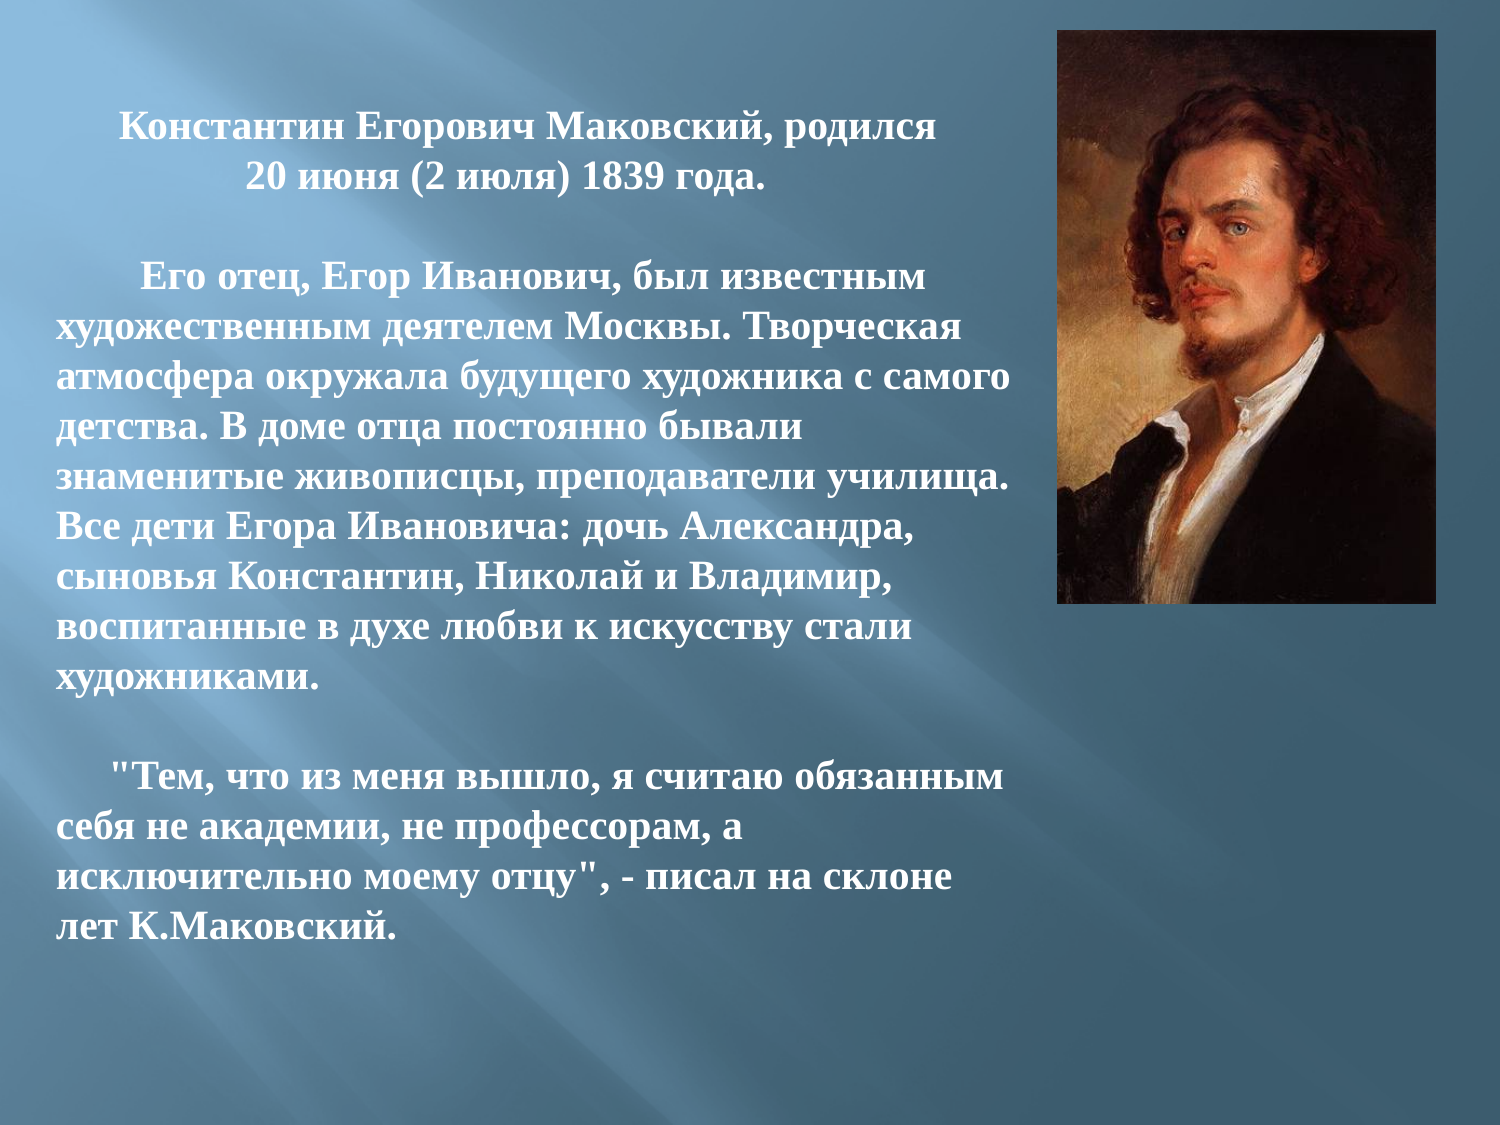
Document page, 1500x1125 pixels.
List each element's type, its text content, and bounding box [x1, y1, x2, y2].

text_box Константин Егорович Маковский, родился 20 июня (2 июля) 1839 года. Его отец, Егор Иванович, был известным художественным деятелем Москвы. Творческая атмосфера окружала будущего художника с самого детства. В доме отца постоянно бывали знаменитые живописцы, преподаватели училища. Все дети Егора Ивановича: дочь Александра, сыновья Константин, Николай и Владимир, воспитанные в духе любви к искусству стали художниками. "Тем, что из меня вышло, я считаю обязанным себя не академии, не профессорам, а исключительно моему отцу", - писал на склоне лет К.Маковский. [41, 90, 1034, 956]
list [1056, 30, 1436, 605]
